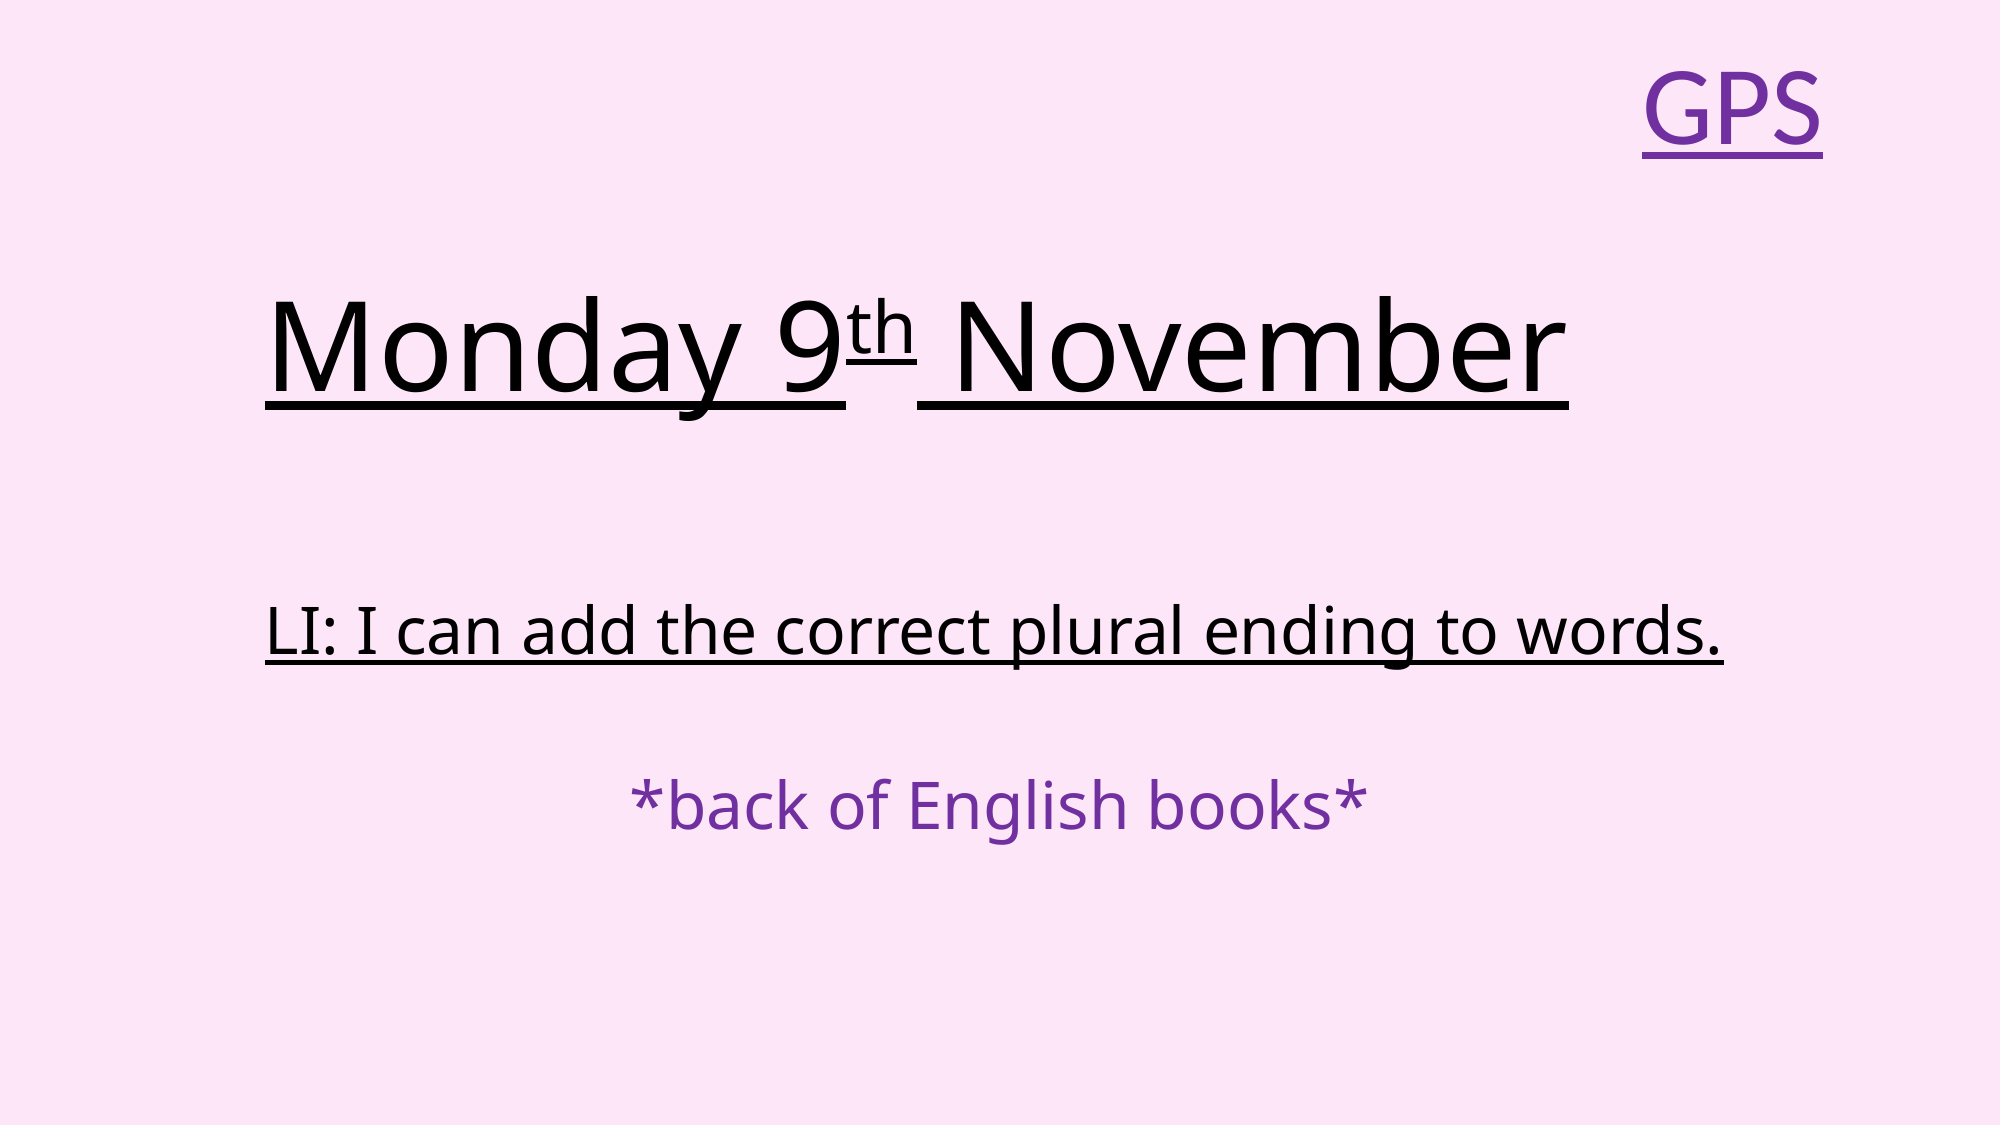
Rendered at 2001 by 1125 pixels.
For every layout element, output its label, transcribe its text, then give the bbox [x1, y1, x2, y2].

text_box GPS [1528, 25, 1938, 175]
title Monday 9th November [249, 184, 1750, 576]
subtitle LI: I can add the correct plural ending to words. *back of English books* [249, 590, 1750, 863]
